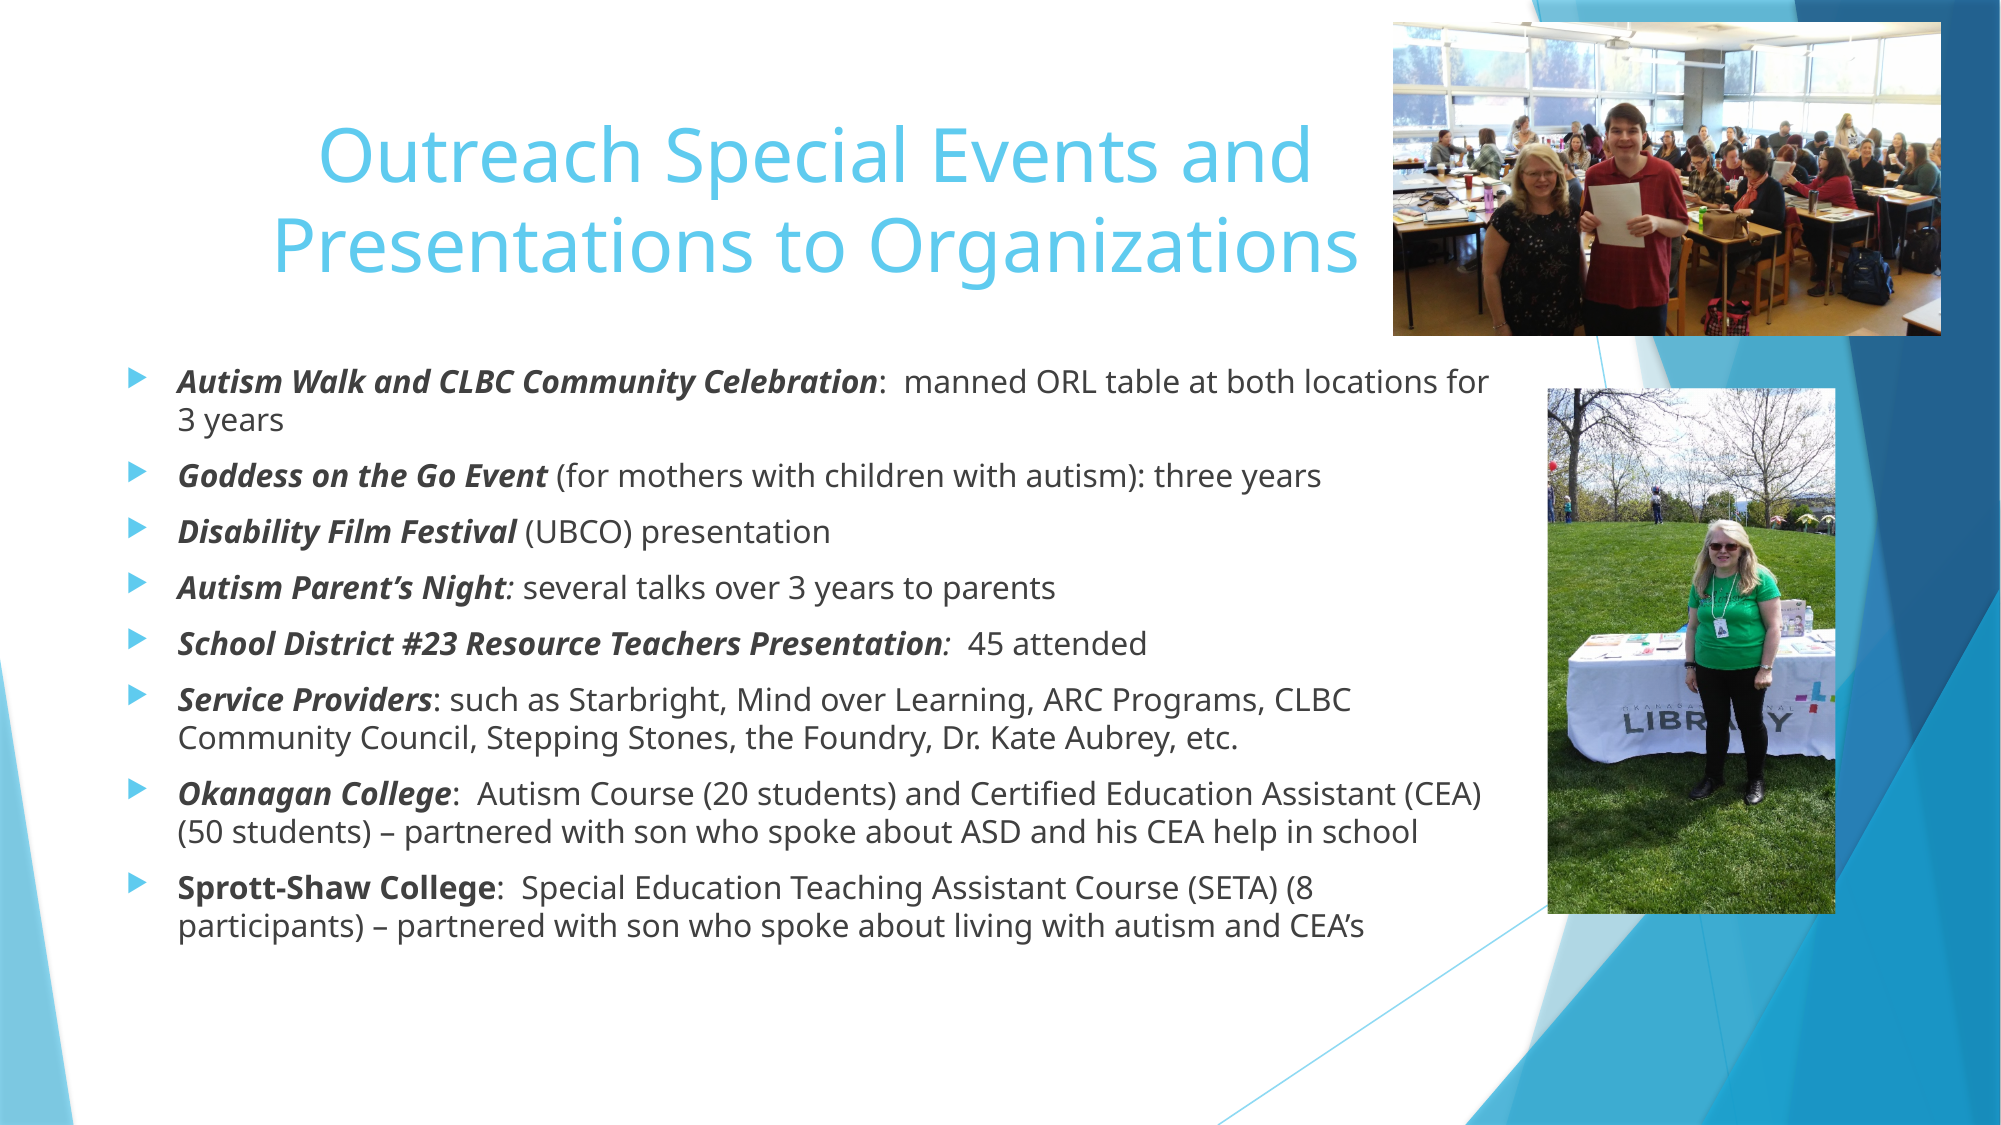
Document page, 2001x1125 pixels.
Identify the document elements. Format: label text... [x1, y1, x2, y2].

list Autism Walk and CLBC Community Celebration: manned ORL table at both locations for 3 years Goddess on the Go Event (for mothers with children with autism): three years Disability Film Festival (UBCO) presentation Autism Parent’s Night: several talks over 3 years to parents School District #23 Resource Teachers Presentation: 45 attended Service Providers: such as Starbright, Mind over Learning, ARC Programs, CLBC Community Council, Stepping Stones, the Foundry, Dr. Kate Aubrey, etc. Okanagan College: Autism Course (20 students) and Certified Education Assistant (CEA) (50 students) – partnered with son who spoke about ASD and his CEA help in school Sprott-Shaw College: Special Education Teaching Assistant Course (SETA) (8 participants) – partnered with son who spoke about living with autism and CEA’s [111, 354, 1522, 992]
picture [1393, 22, 1942, 337]
title Outreach Special Events and Presentations to Organizations [111, 99, 1388, 317]
picture [1407, 389, 1975, 914]
